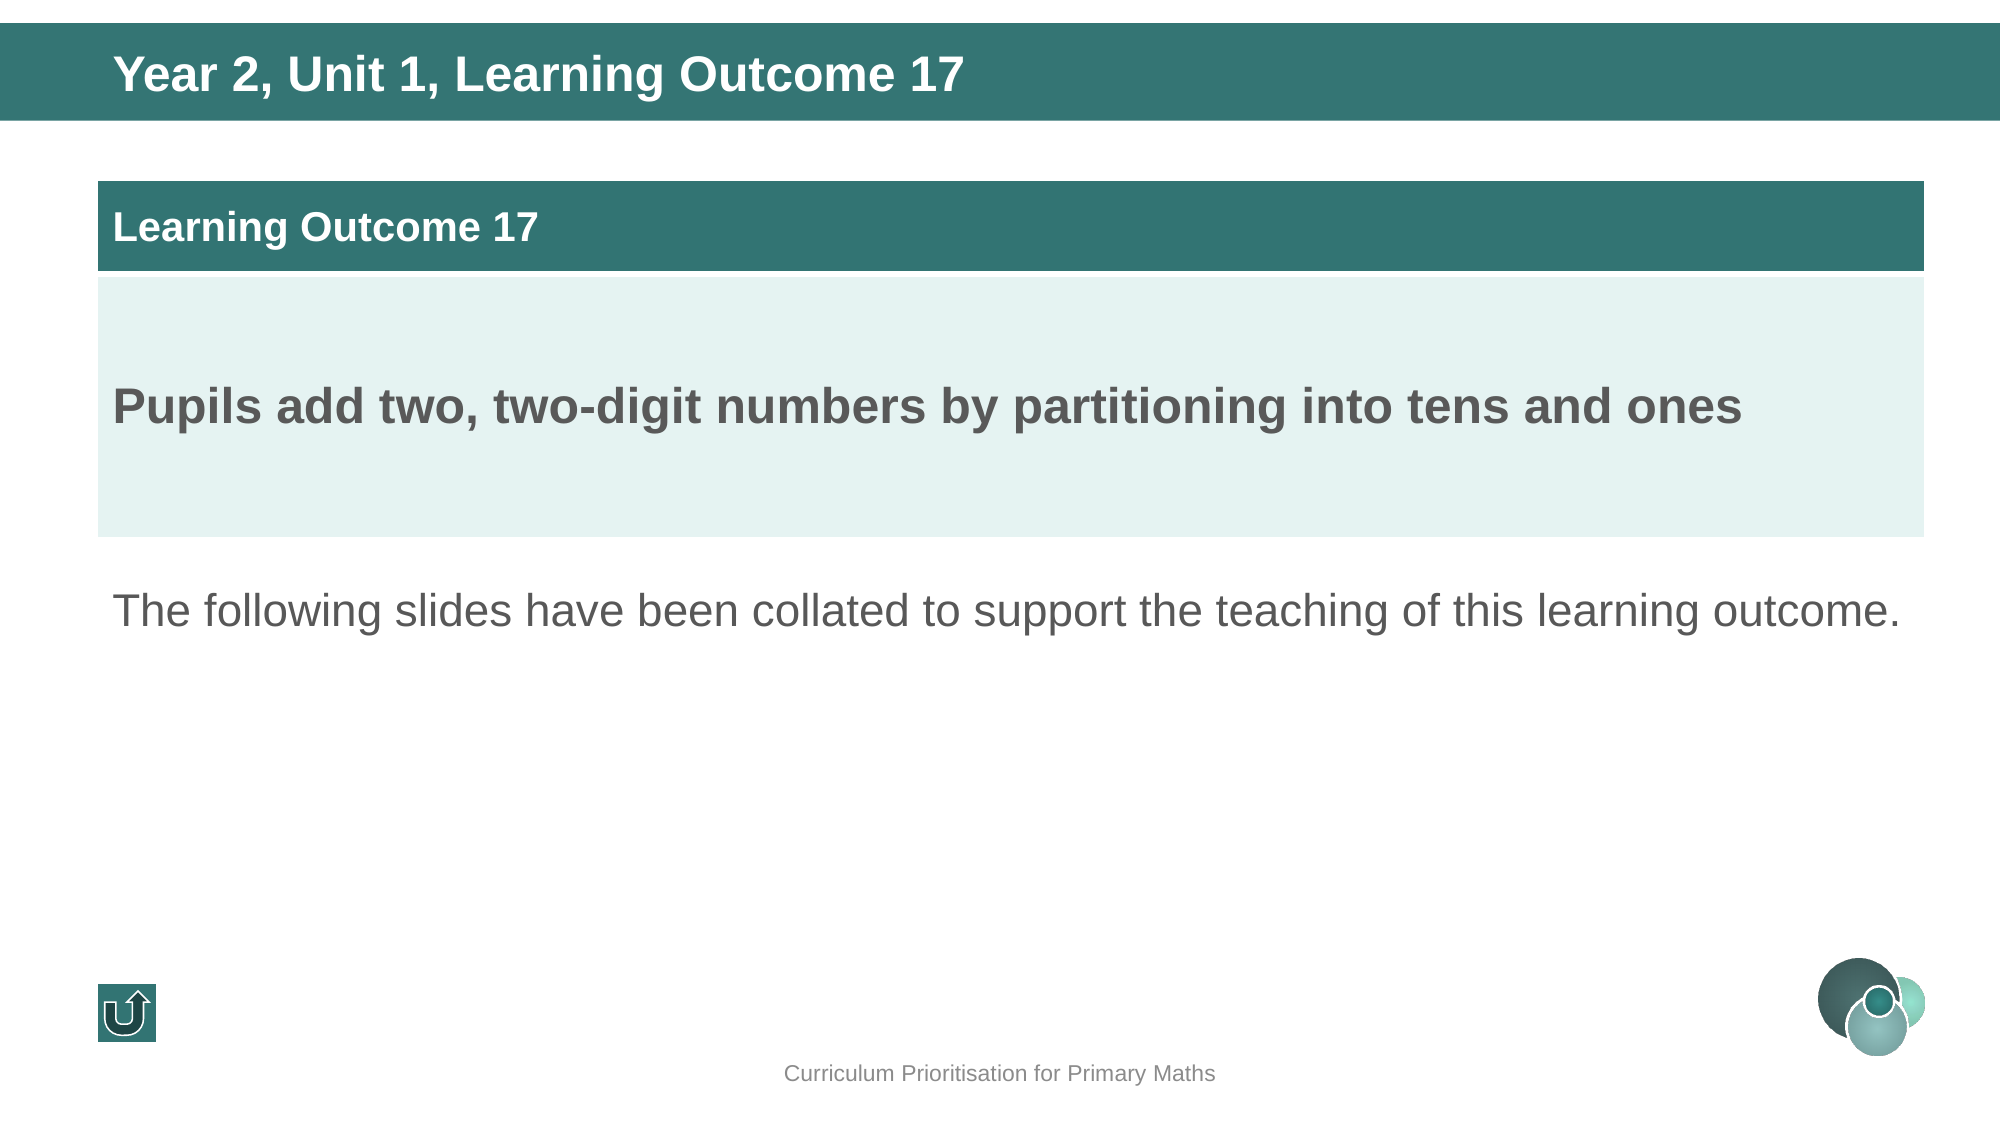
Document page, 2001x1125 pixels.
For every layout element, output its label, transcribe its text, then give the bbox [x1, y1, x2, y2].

table_cell Pupils add two, two-digit numbers by partitioning into tens and ones [98, 277, 1924, 537]
text_box The following slides have been collated to support the teaching of this learning outcome. [97, 562, 1925, 677]
table_header Learning Outcome 17 [98, 181, 1924, 271]
text_box Year 2, Unit 1, Learning Outcome 17 [97, 40, 1945, 111]
footer Curriculum Prioritisation for Primary Maths [0, 1042, 2000, 1103]
text_box [96, 983, 157, 1044]
picture [1818, 958, 1925, 1042]
